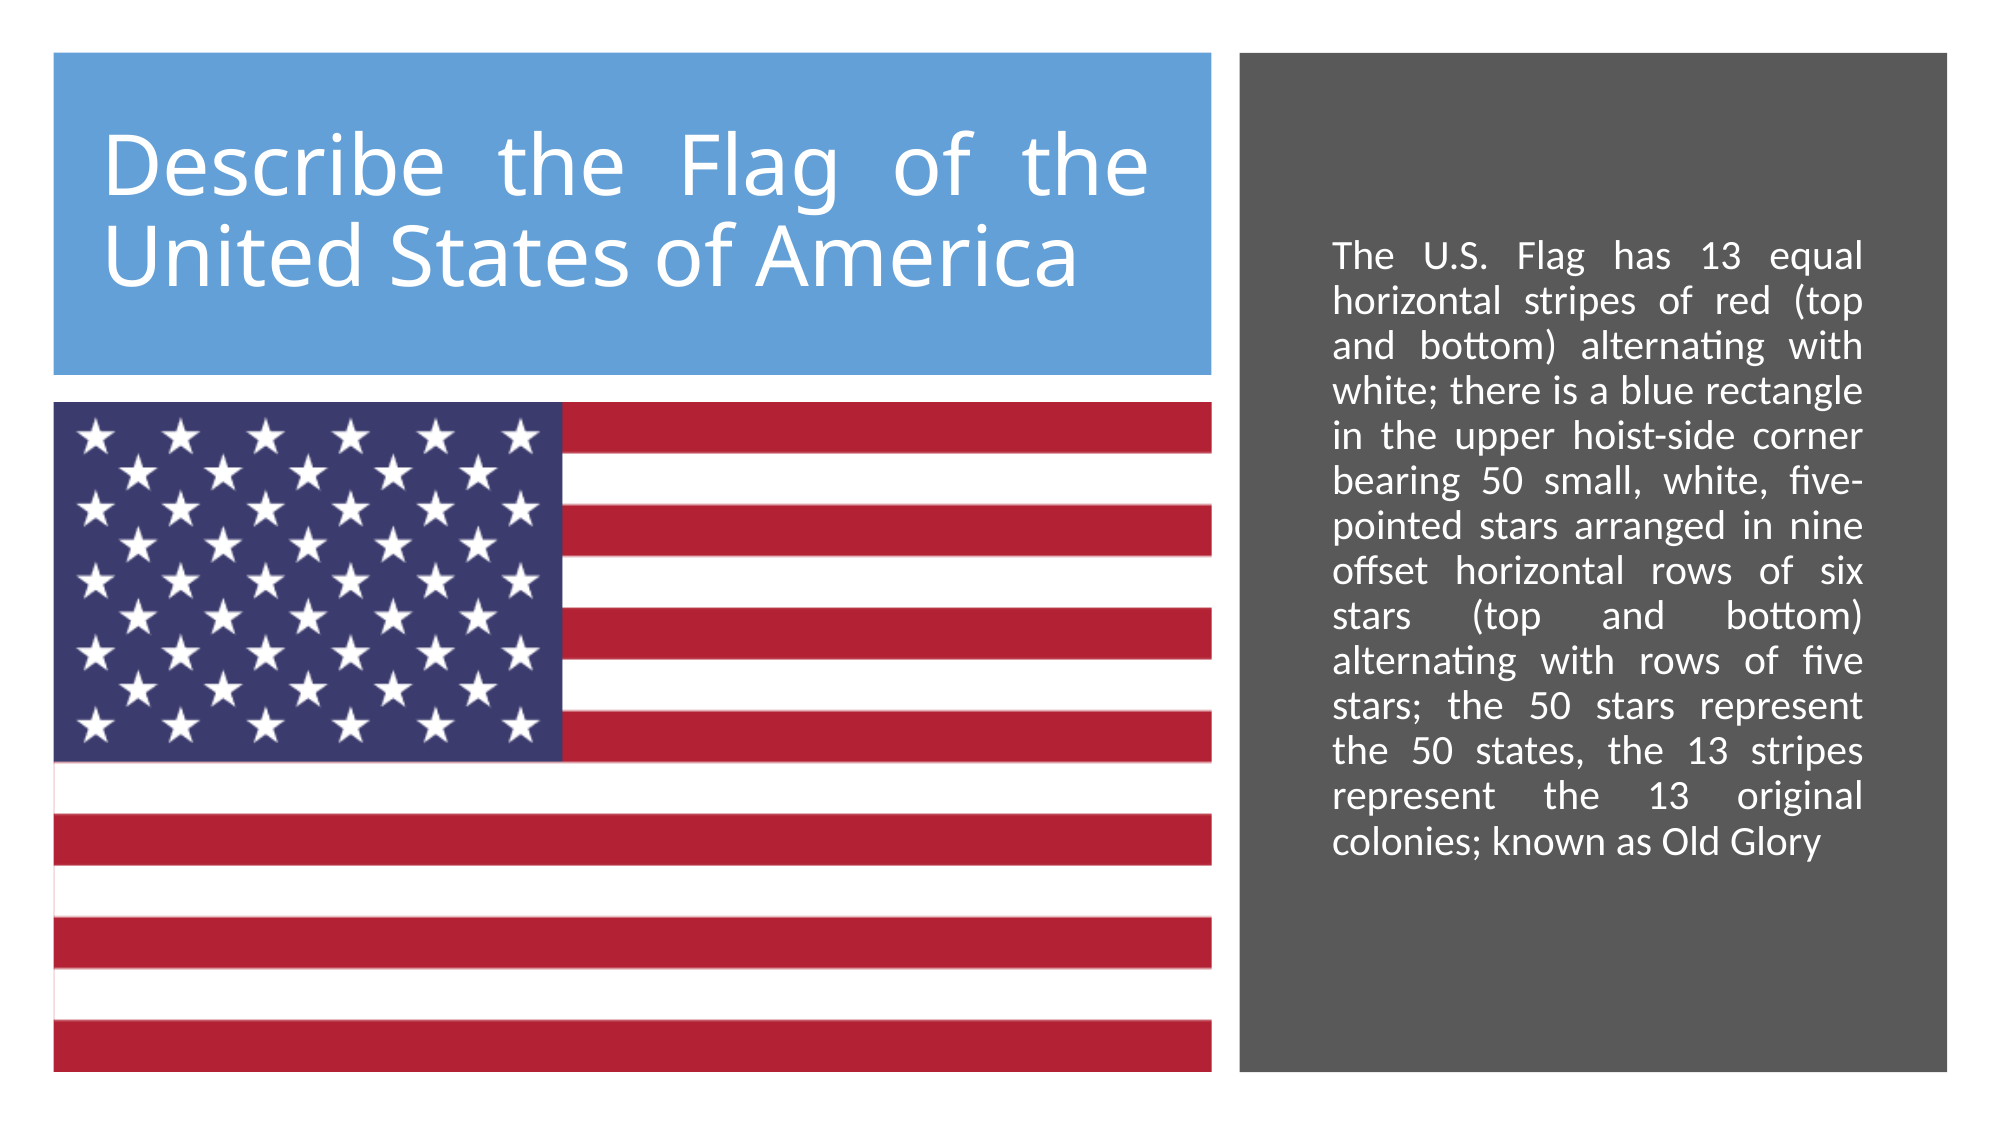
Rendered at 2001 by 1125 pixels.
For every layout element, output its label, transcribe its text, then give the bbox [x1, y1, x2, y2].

text_box [1239, 52, 1948, 1073]
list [53, 402, 1212, 1072]
text_box The U.S. Flag has 13 equal horizontal stripes of red (top and bottom) alternating with white; there is a blue rectangle in the upper hoist-side corner bearing 50 small, white, five-pointed stars arranged in nine offset horizontal rows of six stars (top and bottom) alternating with rows of five stars; the 50 stars represent the 50 states, the 13 stripes represent the 13 original colonies; known as Old Glory [1317, 150, 1879, 947]
text_box [53, 52, 1212, 376]
title Describe the Flag of the United States of America [85, 80, 1168, 348]
